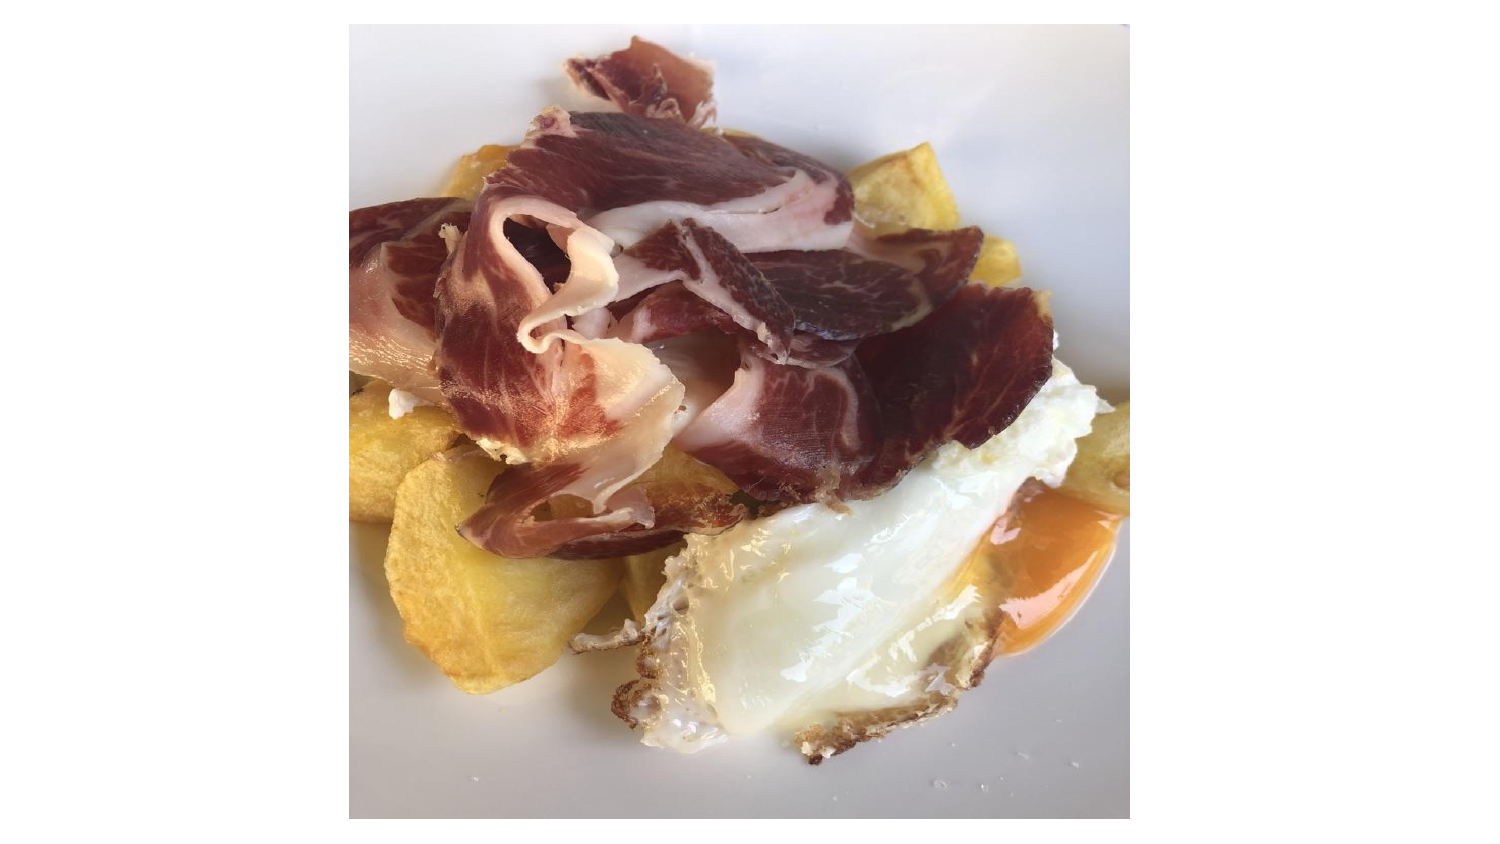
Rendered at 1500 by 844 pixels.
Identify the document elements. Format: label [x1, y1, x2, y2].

picture [348, 24, 1130, 819]
